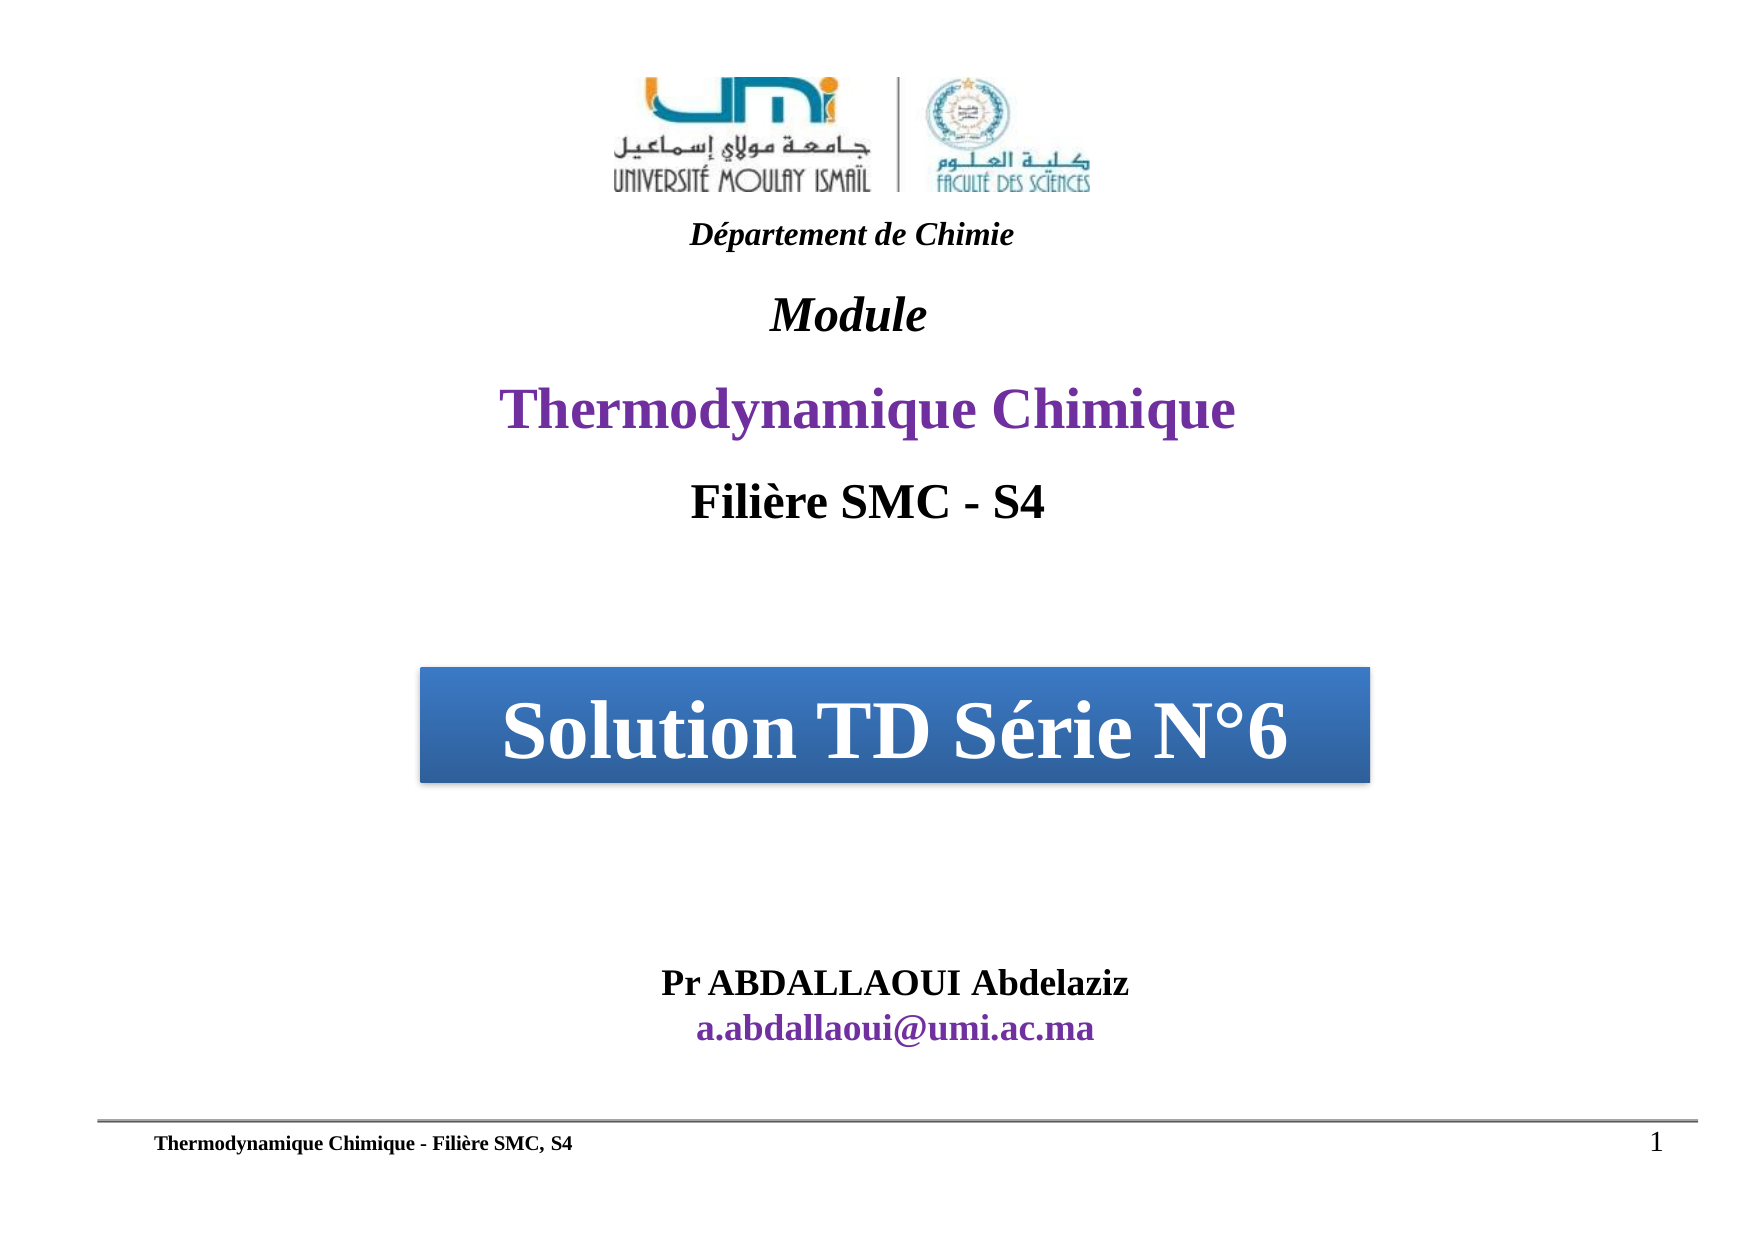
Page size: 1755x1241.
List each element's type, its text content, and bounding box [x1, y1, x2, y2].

text_box Pr ABDALLAOUI Abdelaziz a.abdallaoui@umi.ac.ma [622, 951, 1168, 1056]
slide_number 1 [1643, 1122, 1686, 1241]
footer Thermodynamique Chimique - Filière SMC, S4 [152, 1127, 640, 1241]
text_box [614, 77, 1090, 192]
text_box Département de Chimie [674, 204, 1030, 260]
text_box Module Thermodynamique Chimique Filière SMC - S4 [363, 274, 1334, 536]
text_box Solution TD Série N°6 [420, 667, 1371, 783]
